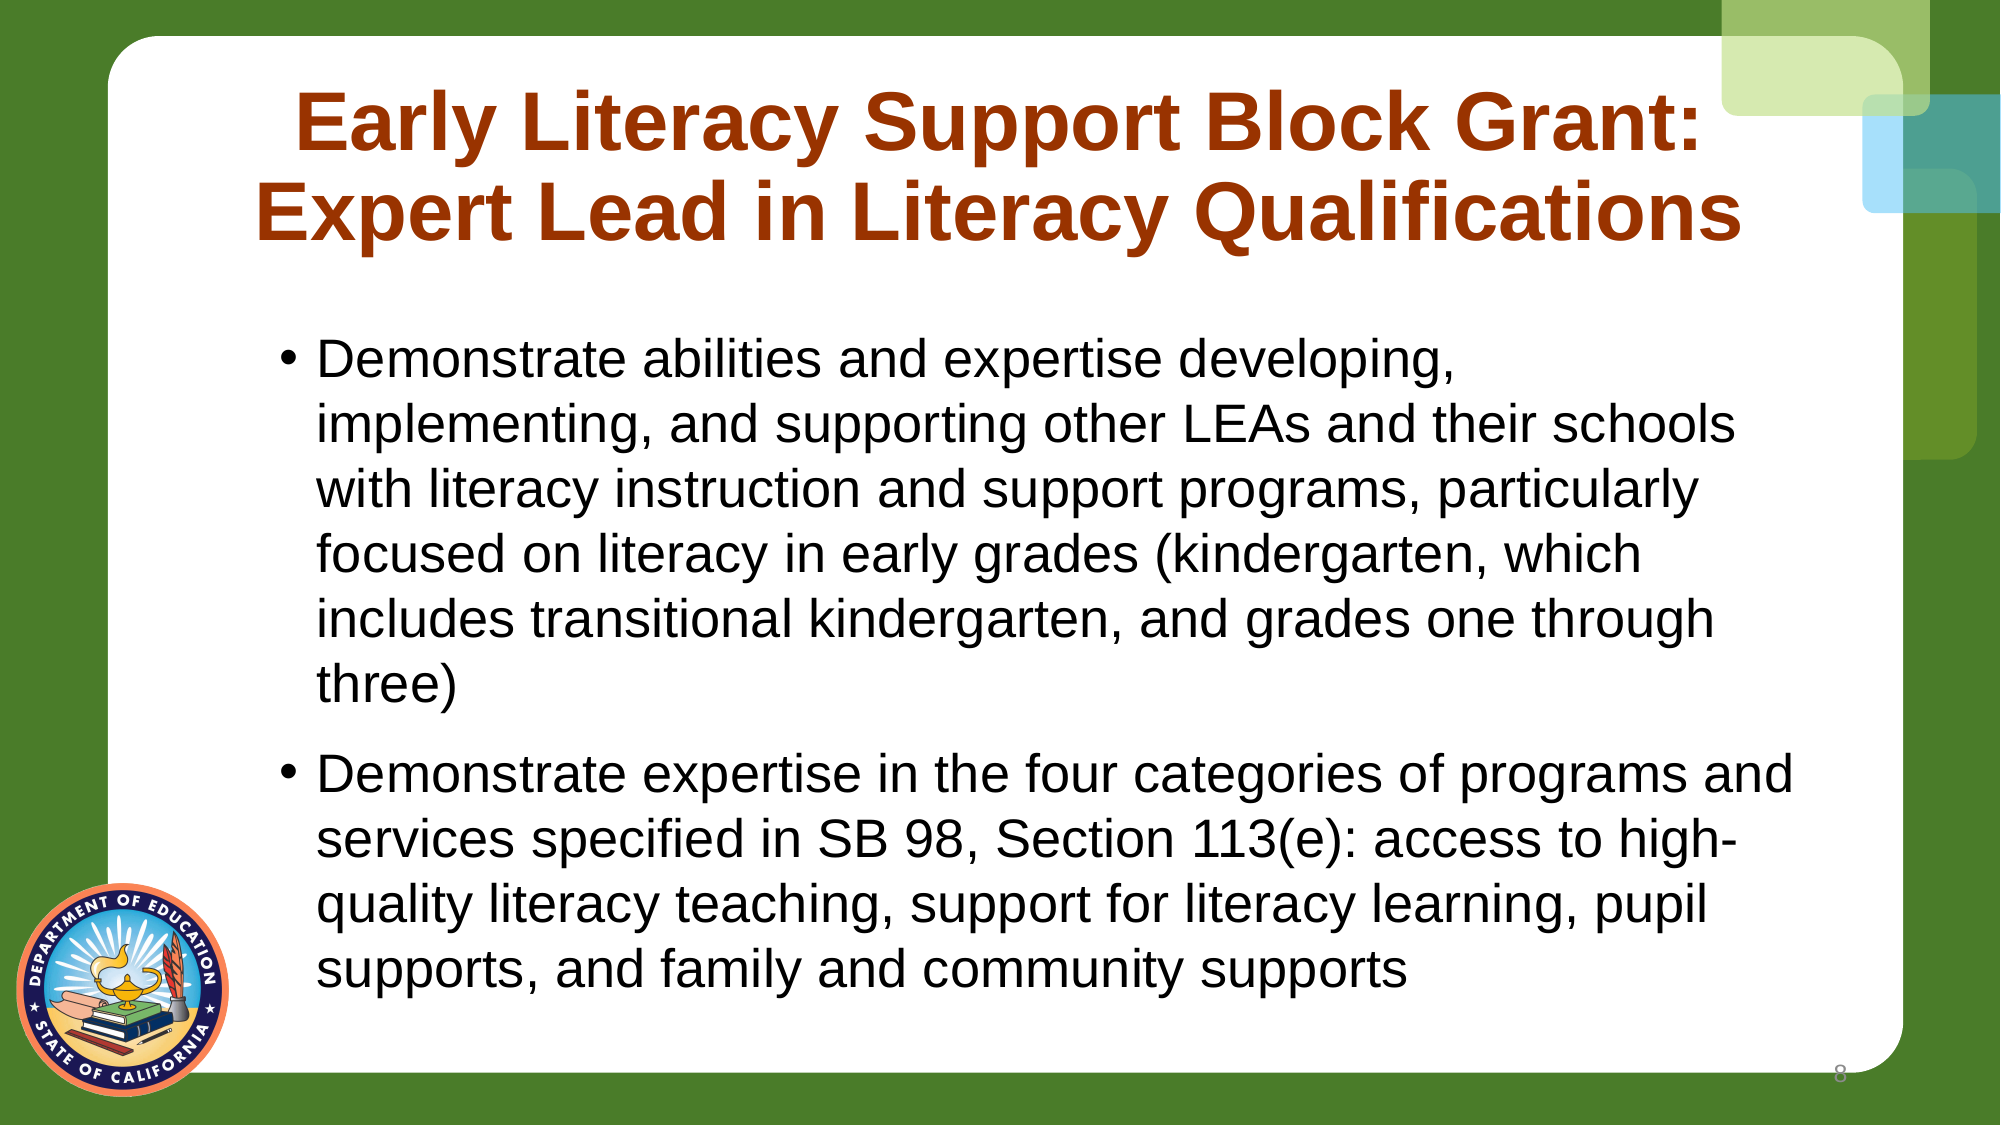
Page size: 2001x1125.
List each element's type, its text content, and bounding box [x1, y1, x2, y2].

picture [16, 883, 229, 1097]
title Early Literacy Support Block Grant: Expert Lead in Literacy Qualifications [222, 59, 1778, 278]
list Demonstrate abilities and expertise developing, implementing, and supporting other LEAs and their schools with literacy instruction and support programs, particularly focused on literacy in early grades (kindergarten, which includes transitional kindergarten, and grades one through three) Demonstrate expertise in the four categories of programs and services specified in SB 98, Section 113(e): access to high-quality literacy teaching, support for literacy learning, pupil supports, and family and community supports [264, 316, 1820, 1021]
slide_number 8 [1412, 1042, 1863, 1103]
